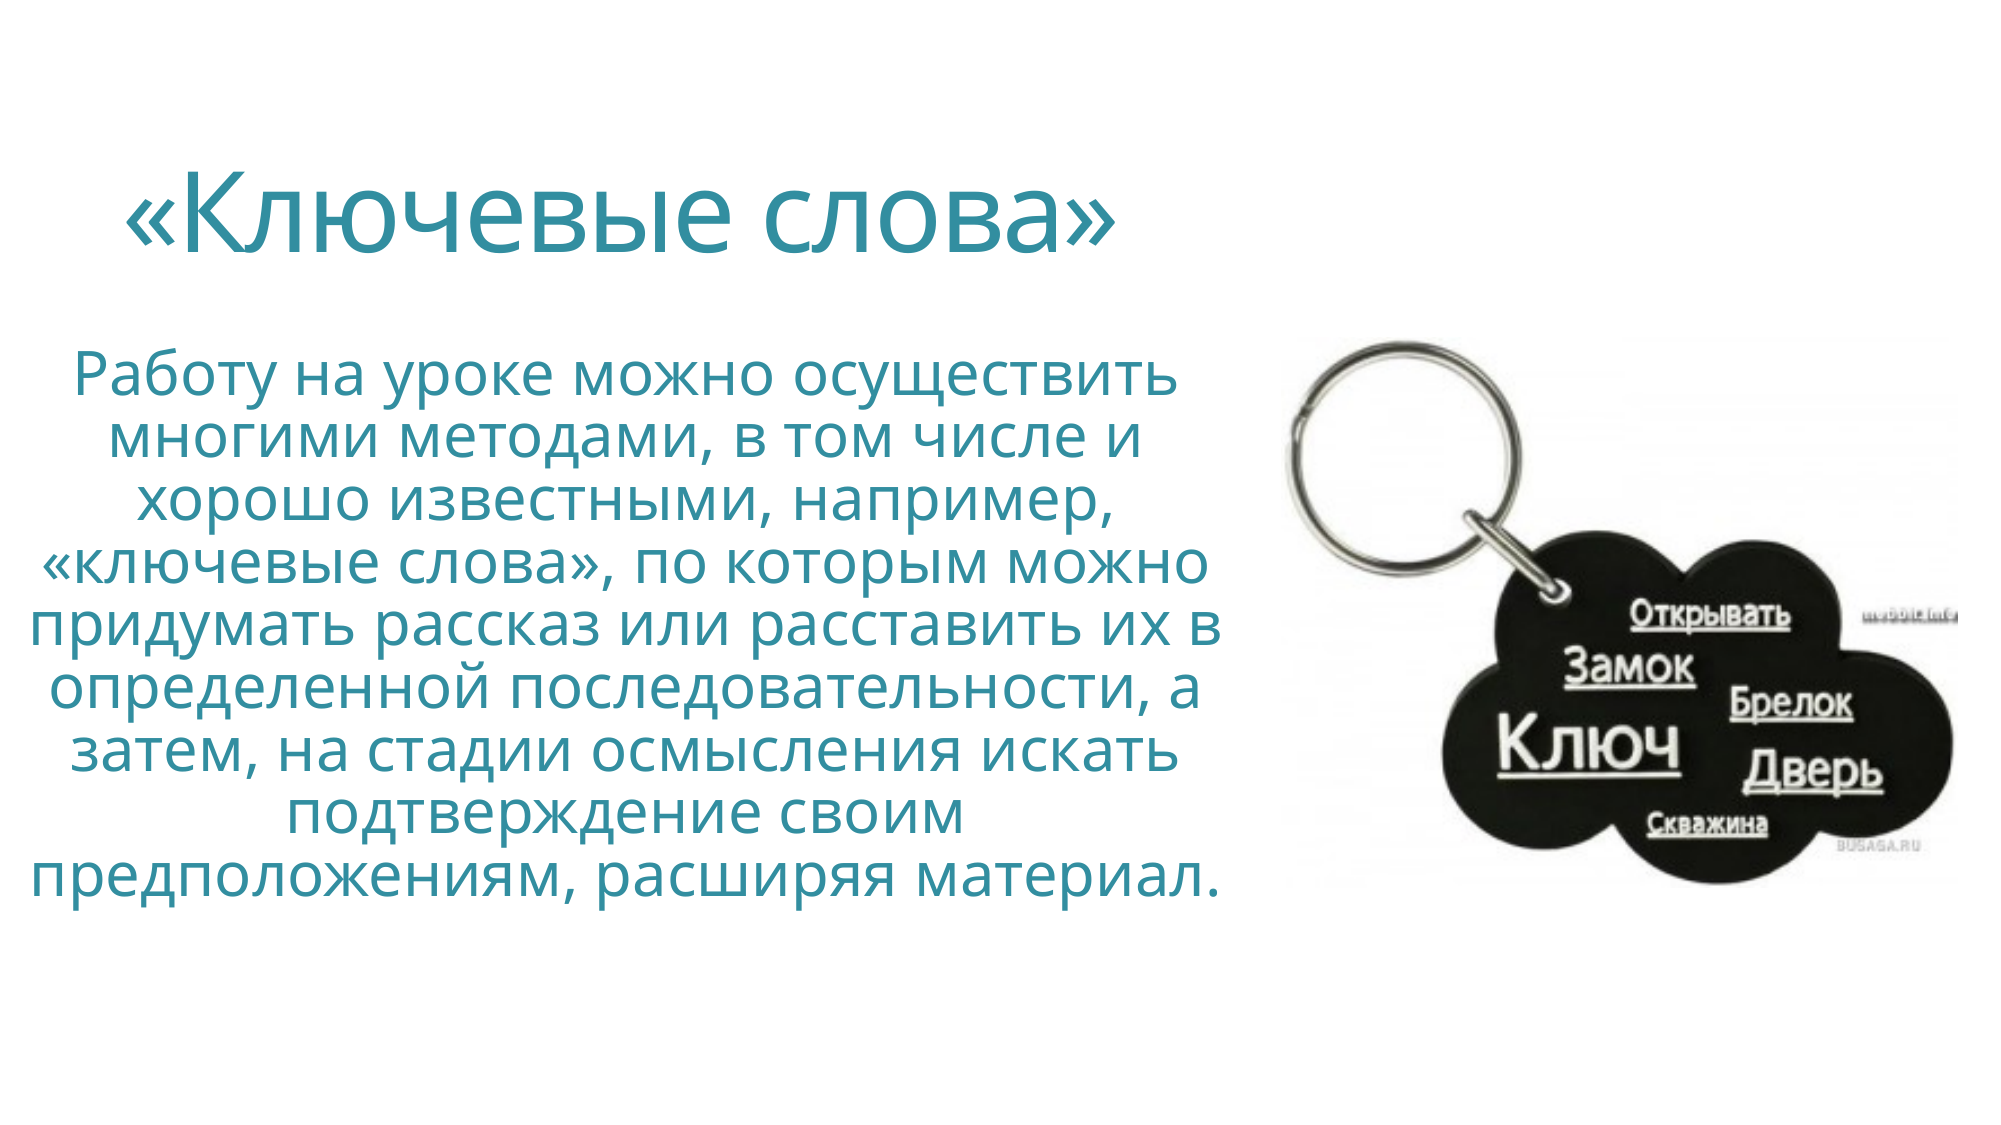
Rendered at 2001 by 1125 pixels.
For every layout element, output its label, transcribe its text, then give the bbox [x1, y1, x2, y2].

title «Ключевые слова» [107, 81, 1875, 354]
list Работу на уроке можно осуществить многими методами, в том числе и хорошо известными, например, «ключевые слова», по которым можно придумать рассказ или расставить их в определенной последовательности, а затем, на стадии осмысления искать подтверждение своим предположениям, расширяя материал. [0, 337, 1239, 957]
picture [1281, 337, 1958, 888]
